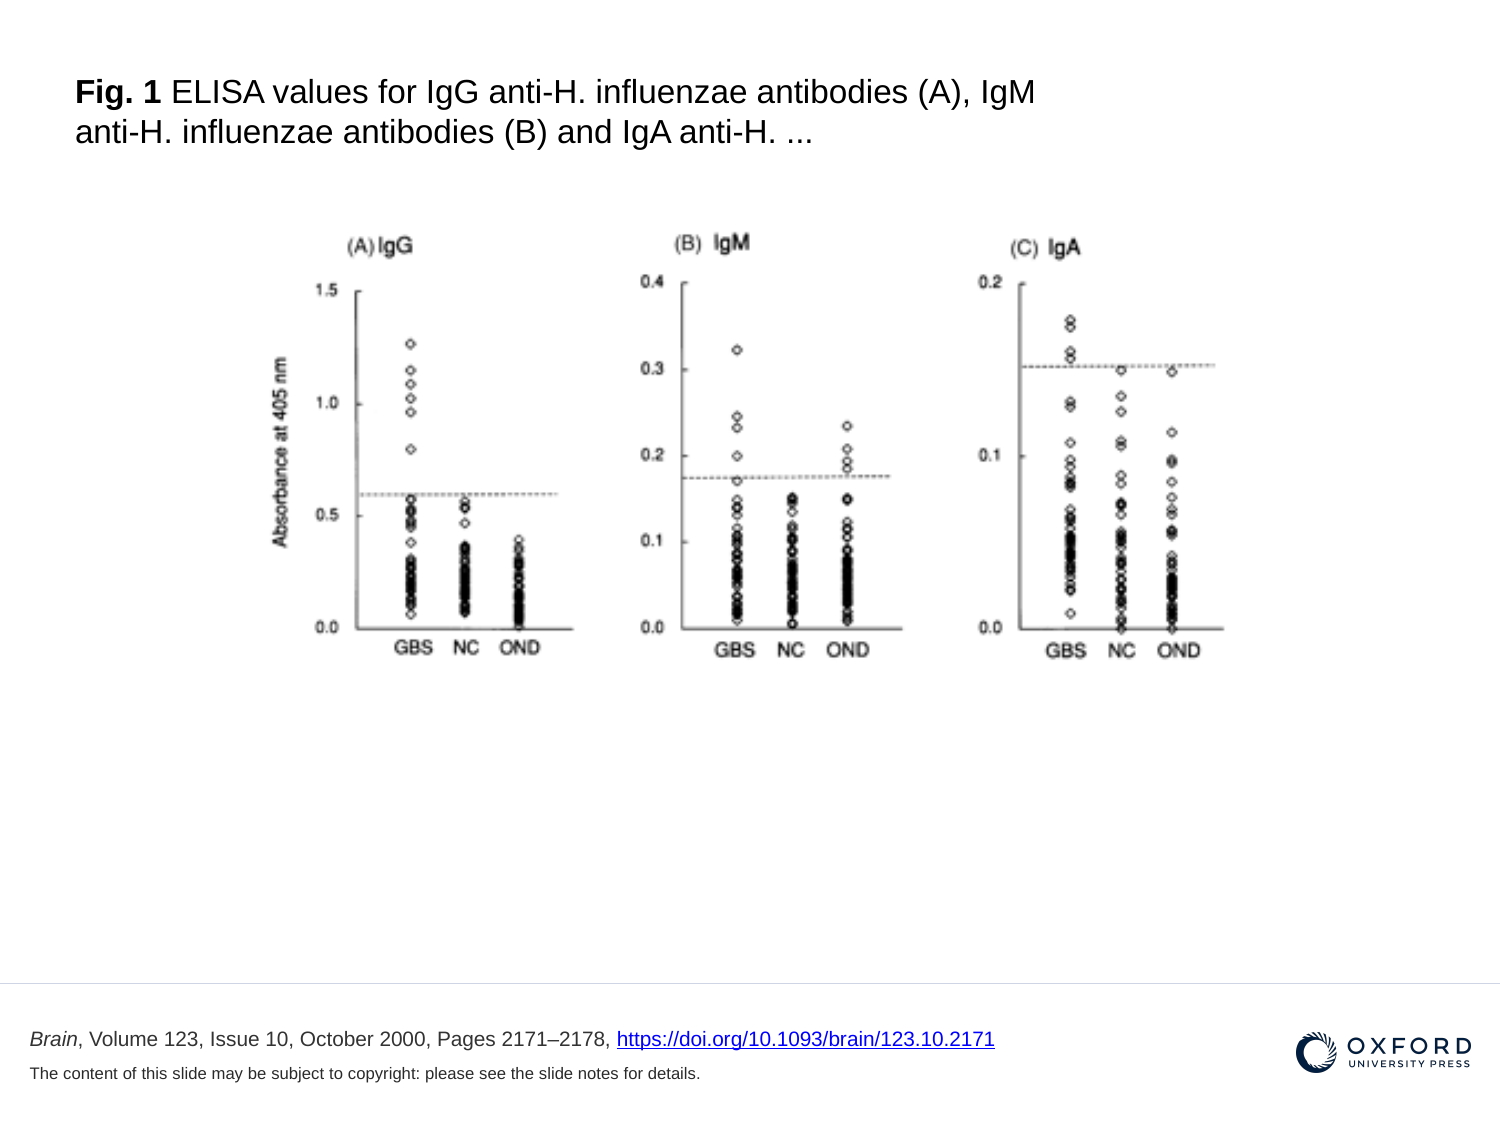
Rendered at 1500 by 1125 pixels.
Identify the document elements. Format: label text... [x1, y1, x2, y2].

title Fig. 1 ELISA values for IgG anti-H. influenzae antibodies (A), IgM anti-H. influenzae antibodies (B) and IgA anti-H. ... [75, 69, 1078, 171]
footer Brain, Volume 123, Issue 10, October 2000, Pages 2171–2178, https://doi.org/10.1093/brain/123.10.2171 The content of this slide may be subject to copyright: please see the slide notes for details. [0, 983, 1260, 1125]
picture [262, 224, 1238, 669]
picture [1296, 1032, 1471, 1073]
